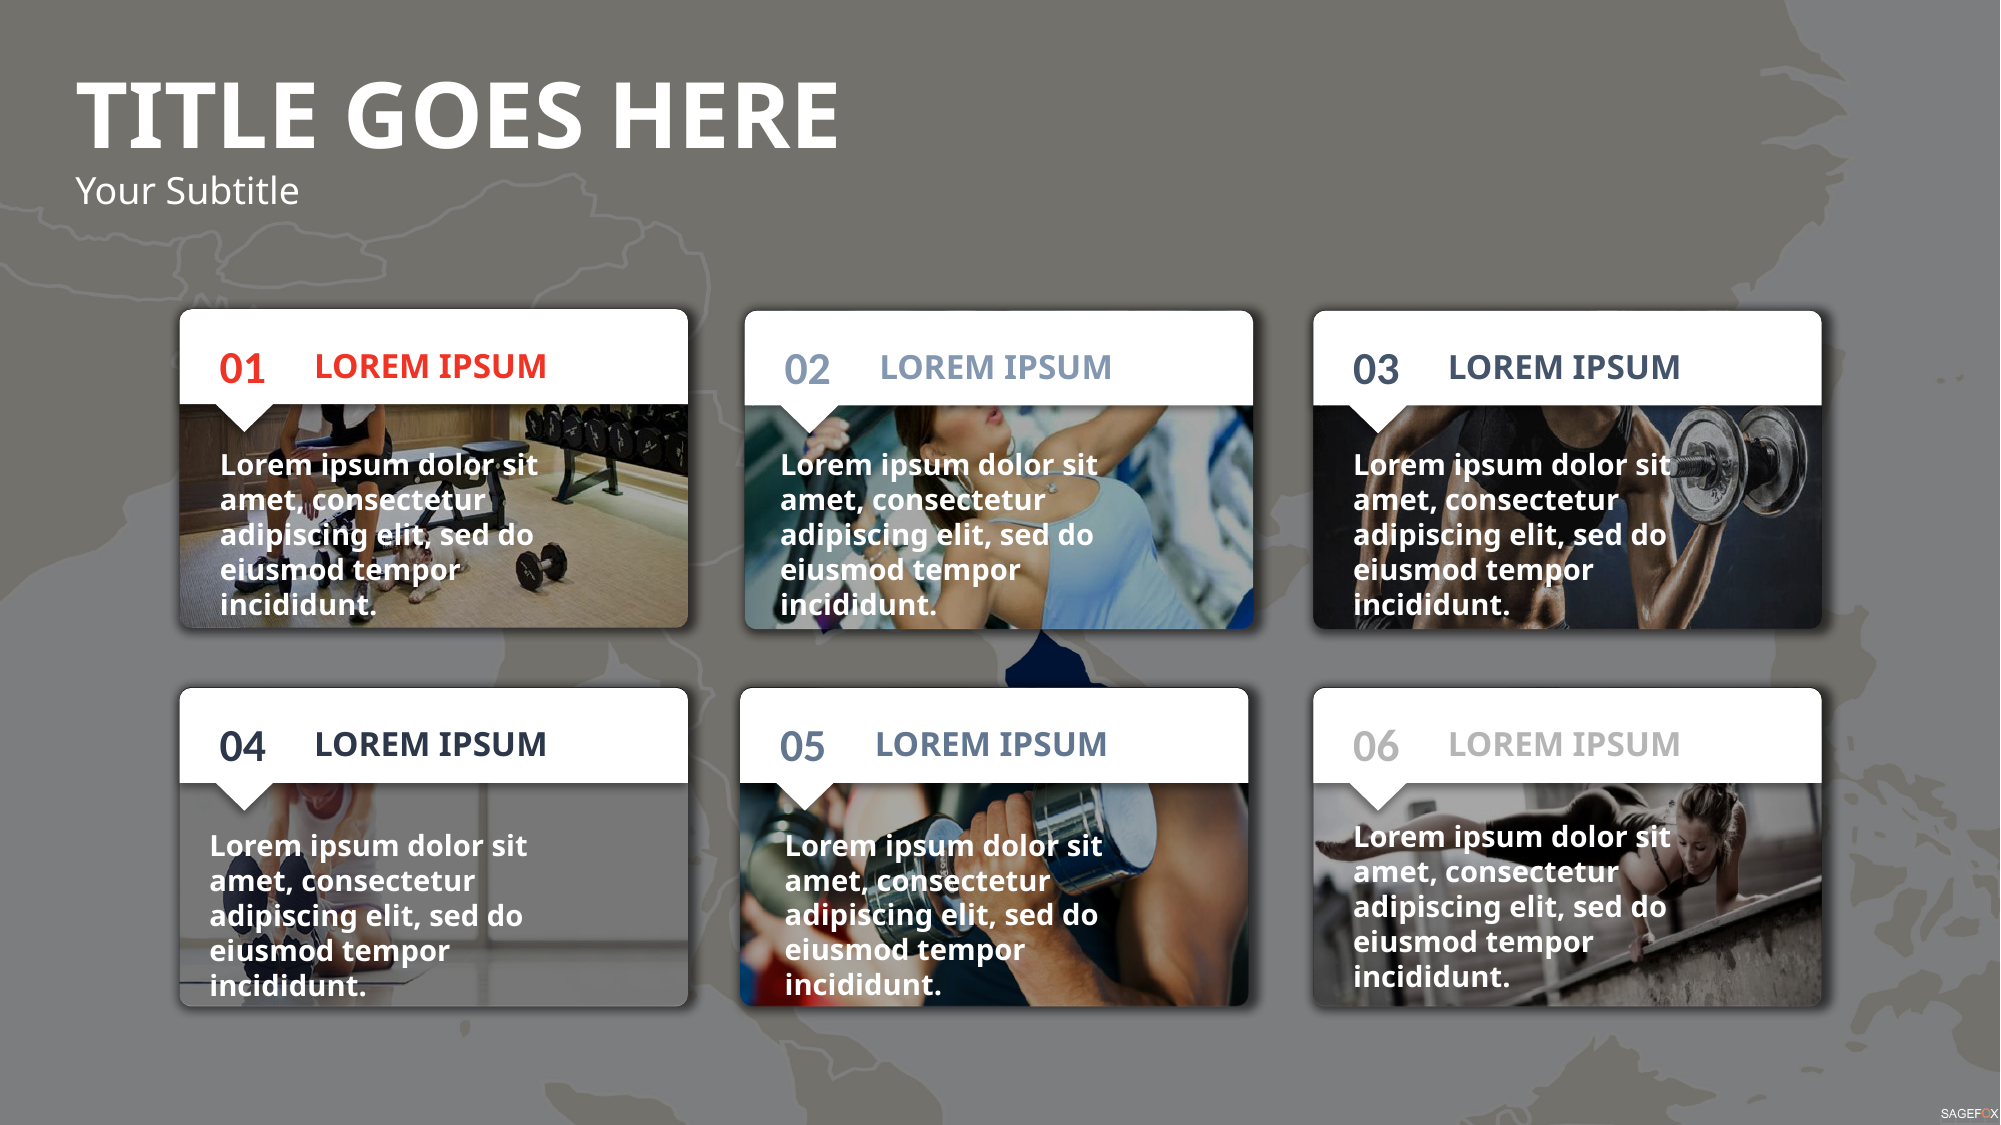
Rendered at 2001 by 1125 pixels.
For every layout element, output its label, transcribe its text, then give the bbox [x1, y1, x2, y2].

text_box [740, 687, 1249, 811]
text_box Lorem ipsum dolor sit amet, consectetur adipiscing elit, sed do eiusmod tempor incididunt. [194, 819, 591, 1010]
text_box [1312, 792, 1823, 1008]
text_box [743, 412, 1255, 631]
text_box [809, 791, 1250, 1008]
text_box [1313, 310, 1822, 434]
text_box [178, 413, 237, 629]
text_box Lorem ipsum dolor sit amet, consectetur adipiscing elit, sed do eiusmod tempor incididunt. [765, 438, 1162, 629]
text_box [739, 793, 799, 1008]
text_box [1313, 687, 1822, 811]
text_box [744, 310, 1254, 434]
text_box Lorem ipsum dolor sit amet, consectetur adipiscing elit, sed do eiusmod tempor incididunt. [1338, 438, 1735, 629]
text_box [179, 687, 688, 811]
text_box [250, 413, 689, 629]
text_box Lorem ipsum dolor sit amet, consectetur adipiscing elit, sed do eiusmod tempor incididunt. [205, 439, 602, 629]
text_box TITLE GOES HERE Your Subtitle [60, 49, 1036, 220]
text_box [1312, 413, 1823, 631]
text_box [179, 309, 688, 432]
text_box [178, 792, 239, 1008]
text_box [249, 792, 689, 1008]
text_box Lorem ipsum dolor sit amet, consectetur adipiscing elit, sed do eiusmod tempor incididunt. [1338, 811, 1735, 1001]
text_box Lorem ipsum dolor sit amet, consectetur adipiscing elit, sed do eiusmod tempor incididunt. [769, 819, 1166, 1009]
picture [0, 0, 2001, 1125]
